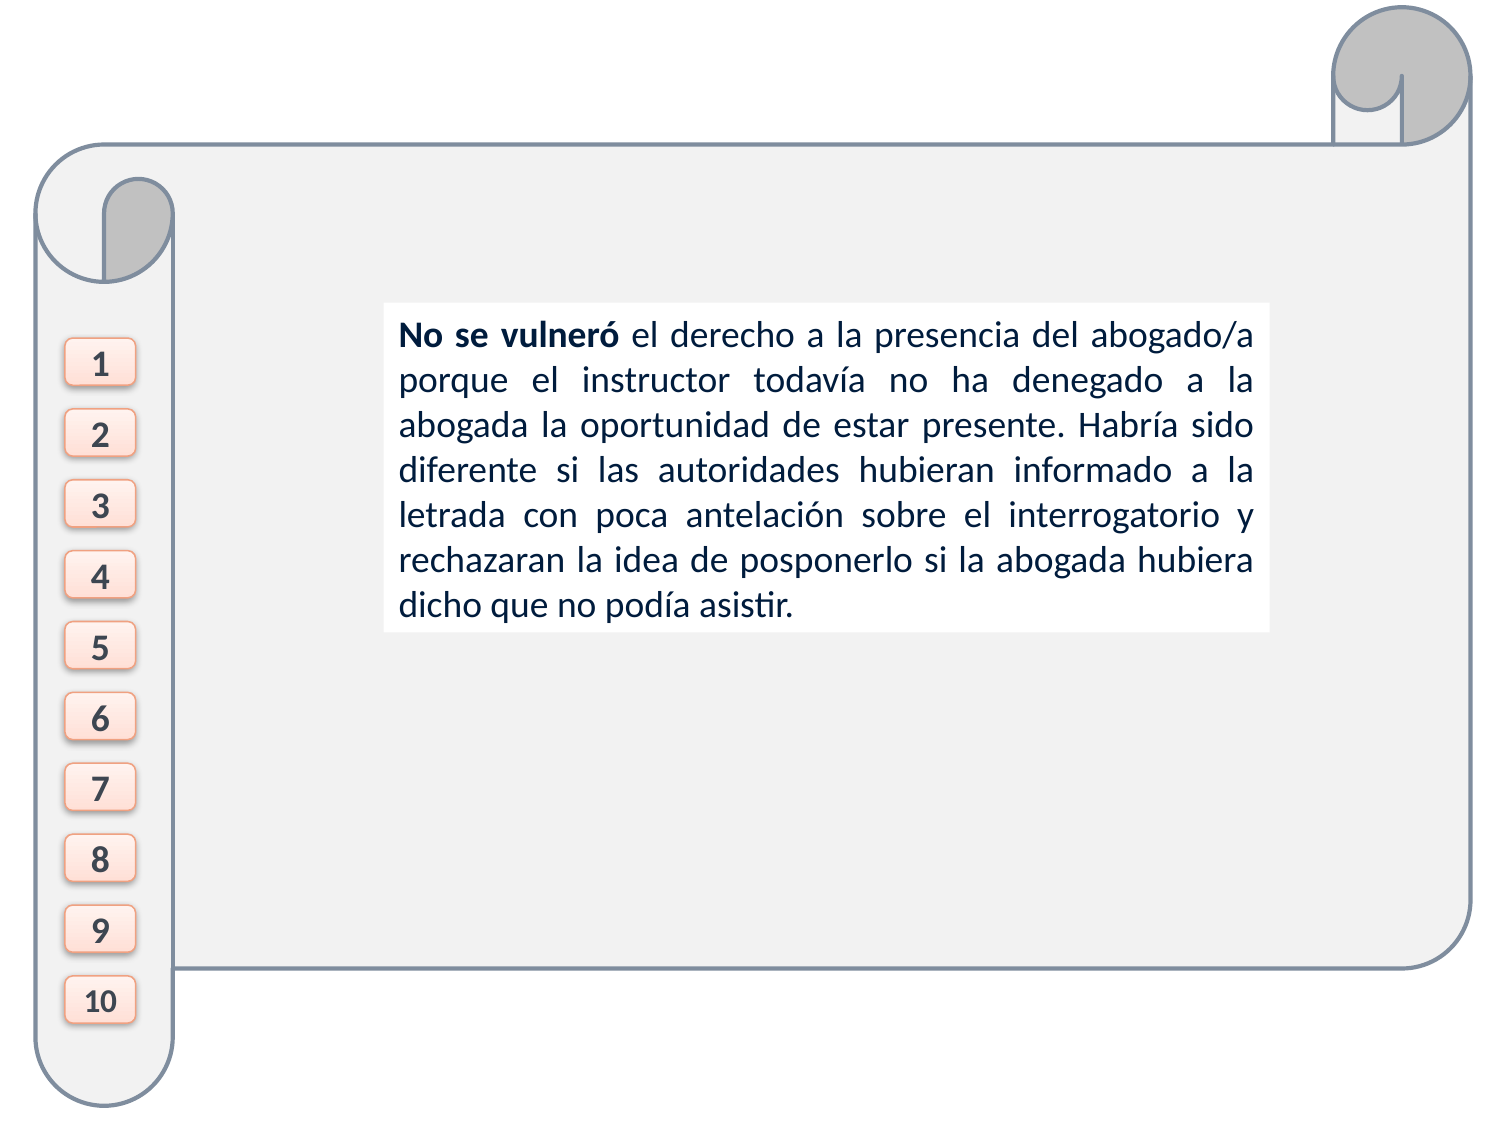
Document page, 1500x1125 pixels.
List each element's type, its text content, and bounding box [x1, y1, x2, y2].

text_box 1 [64, 337, 137, 387]
text_box 6 [64, 691, 137, 741]
text_box 3 [64, 478, 137, 528]
text_box 7 [64, 762, 137, 812]
text_box 4 [64, 549, 137, 599]
text_box 10 [64, 975, 137, 1024]
text_box 5 [64, 620, 137, 670]
text_box [33, 5, 1473, 1108]
text_box 2 [64, 408, 137, 457]
text_box No se vulneró el derecho a la presencia del abogado/a porque el instructor todavía no ha denegado a la abogada la oportunidad de estar presente. Habría sido diferente si las autoridades hubieran informado a la letrada con poca antelación sobre el interrogatorio y rechazaran la idea de posponerlo si la abogada hubiera dicho que no podía asistir. [383, 302, 1270, 633]
text_box 9 [64, 904, 137, 954]
text_box 8 [64, 833, 137, 883]
